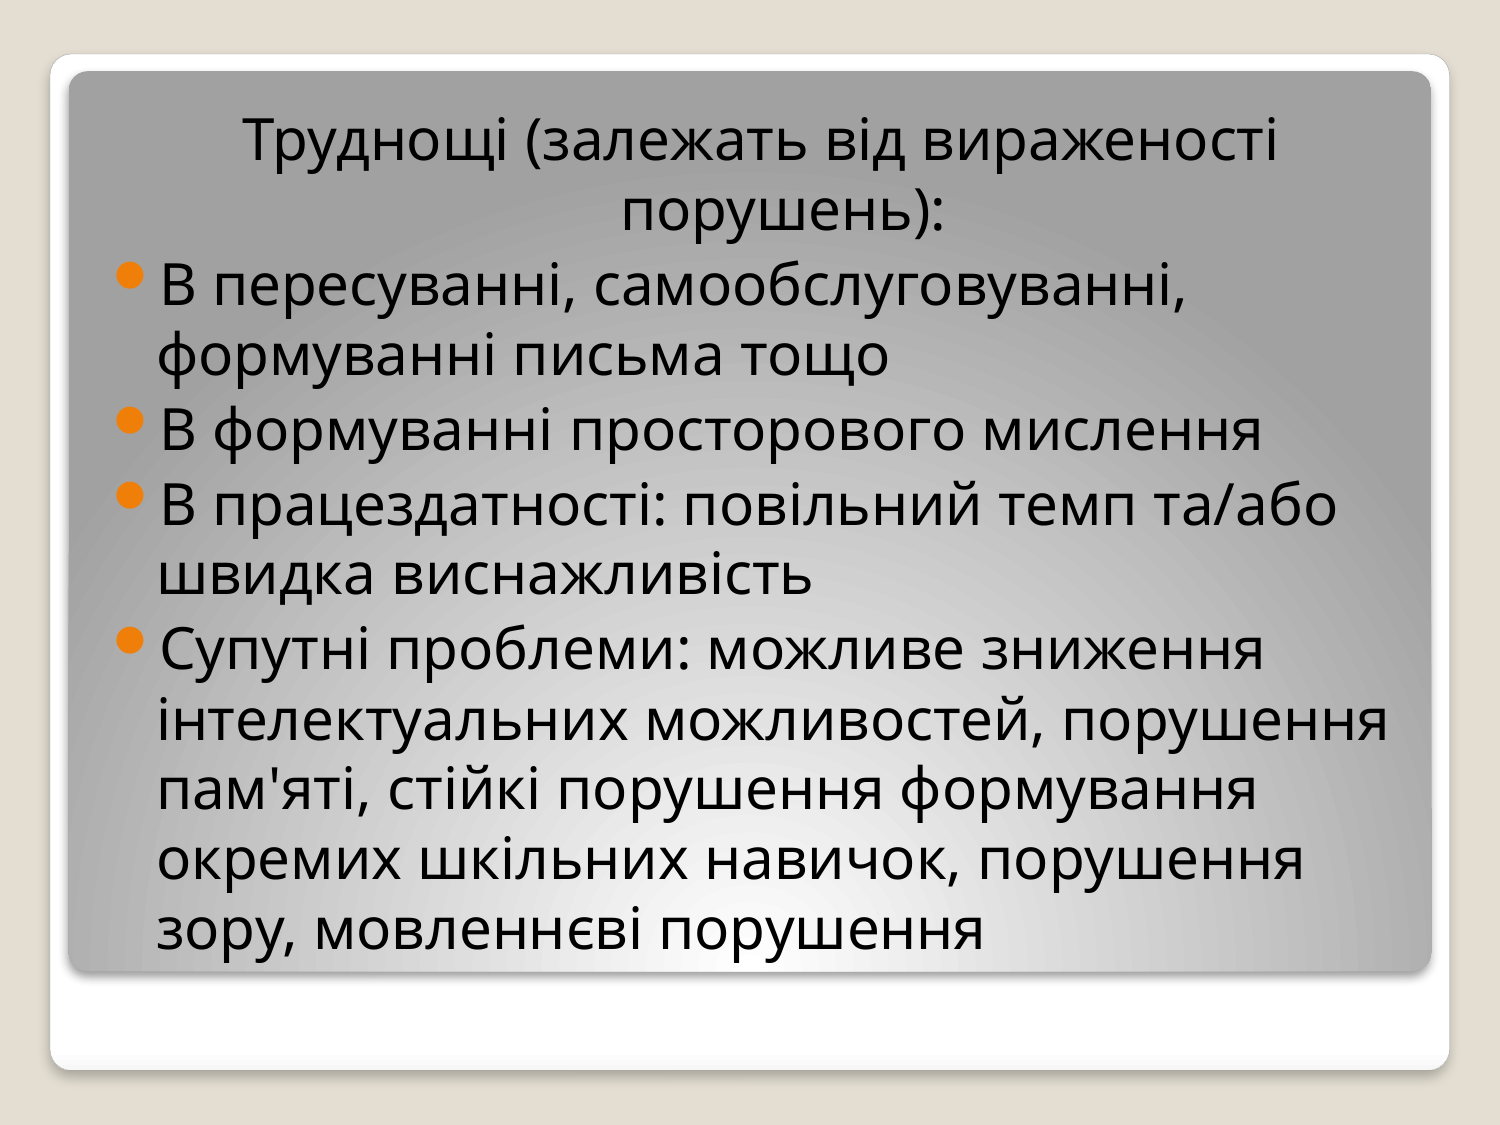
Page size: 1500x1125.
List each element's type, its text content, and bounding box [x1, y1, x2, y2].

list Труднощі (залежать від вираженості порушень): В пересуванні, самообслуговуванні, формуванні письма тощо В формуванні просторового мислення В працездатності: повільний темп та/або швидка виснажливість Супутні проблеми: можливе зниження інтелектуальних можливостей, порушення пам'яті, стійкі порушення формування окремих шкільних навичок, порушення зору, мовленнєві порушення [82, 86, 1425, 976]
